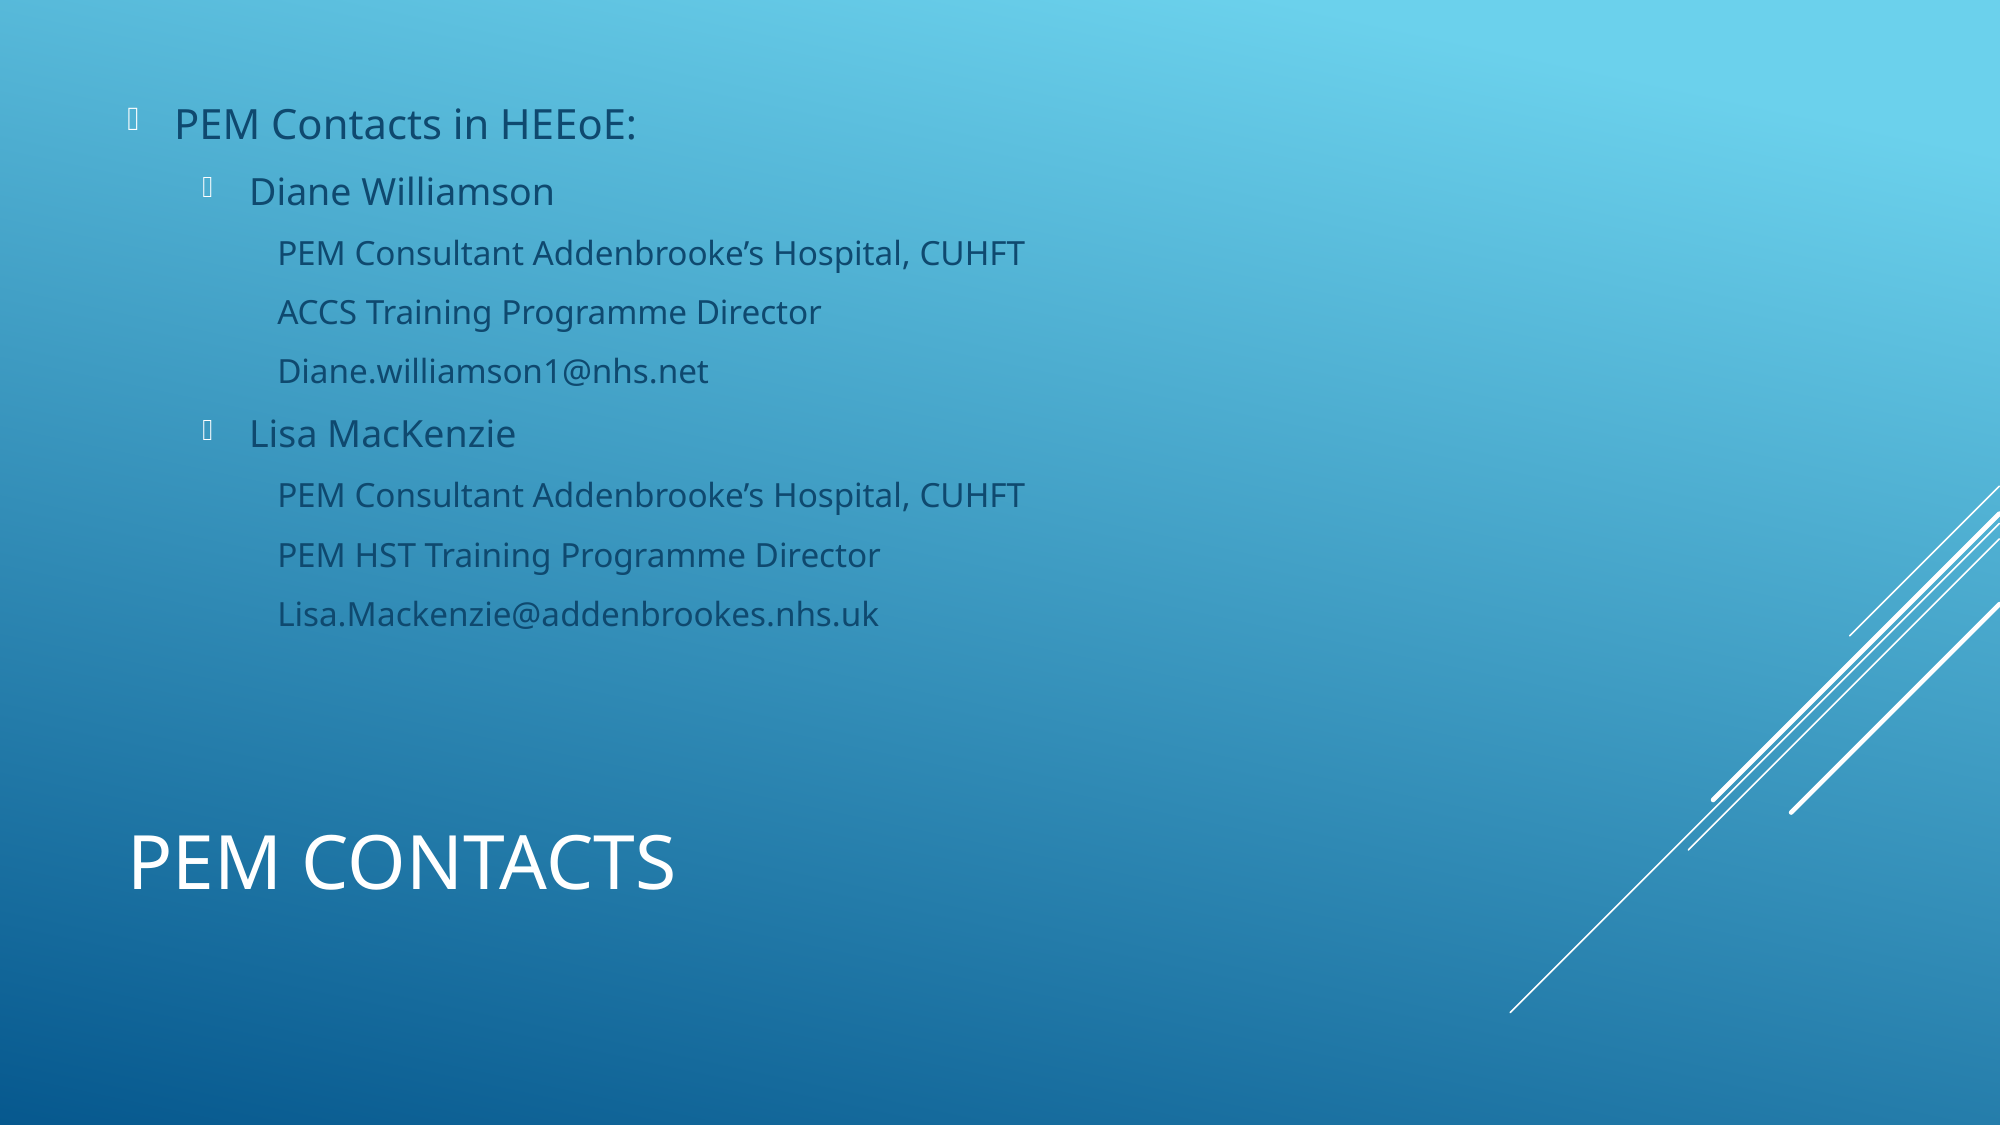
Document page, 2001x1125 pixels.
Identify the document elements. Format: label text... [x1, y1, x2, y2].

title PEM Contacts [112, 736, 1513, 984]
list PEM Contacts in HEEoE: Diane Williamson PEM Consultant Addenbrooke’s Hospital, CUHFT ACCS Training Programme Director Diane.williamson1@nhs.net Lisa MacKenzie PEM Consultant Addenbrooke’s Hospital, CUHFT PEM HST Training Programme Director Lisa.Mackenzie@addenbrookes.nhs.uk [112, 112, 1513, 706]
